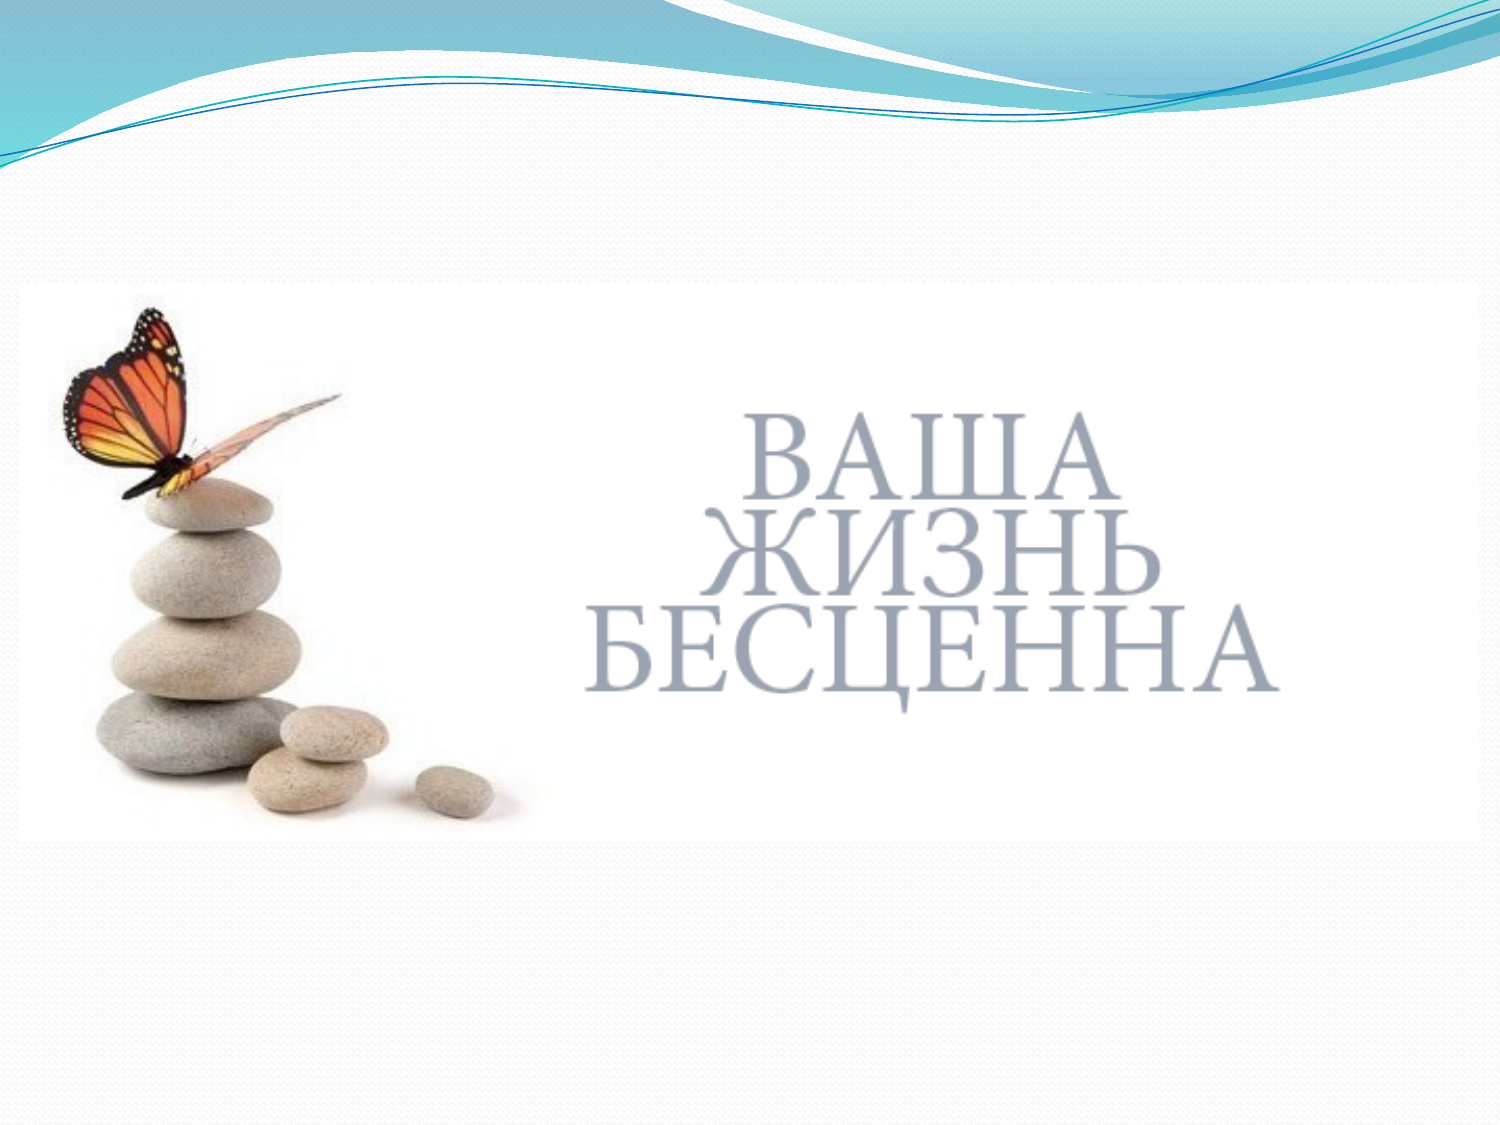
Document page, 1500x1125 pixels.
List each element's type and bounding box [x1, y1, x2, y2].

picture [20, 283, 1480, 842]
